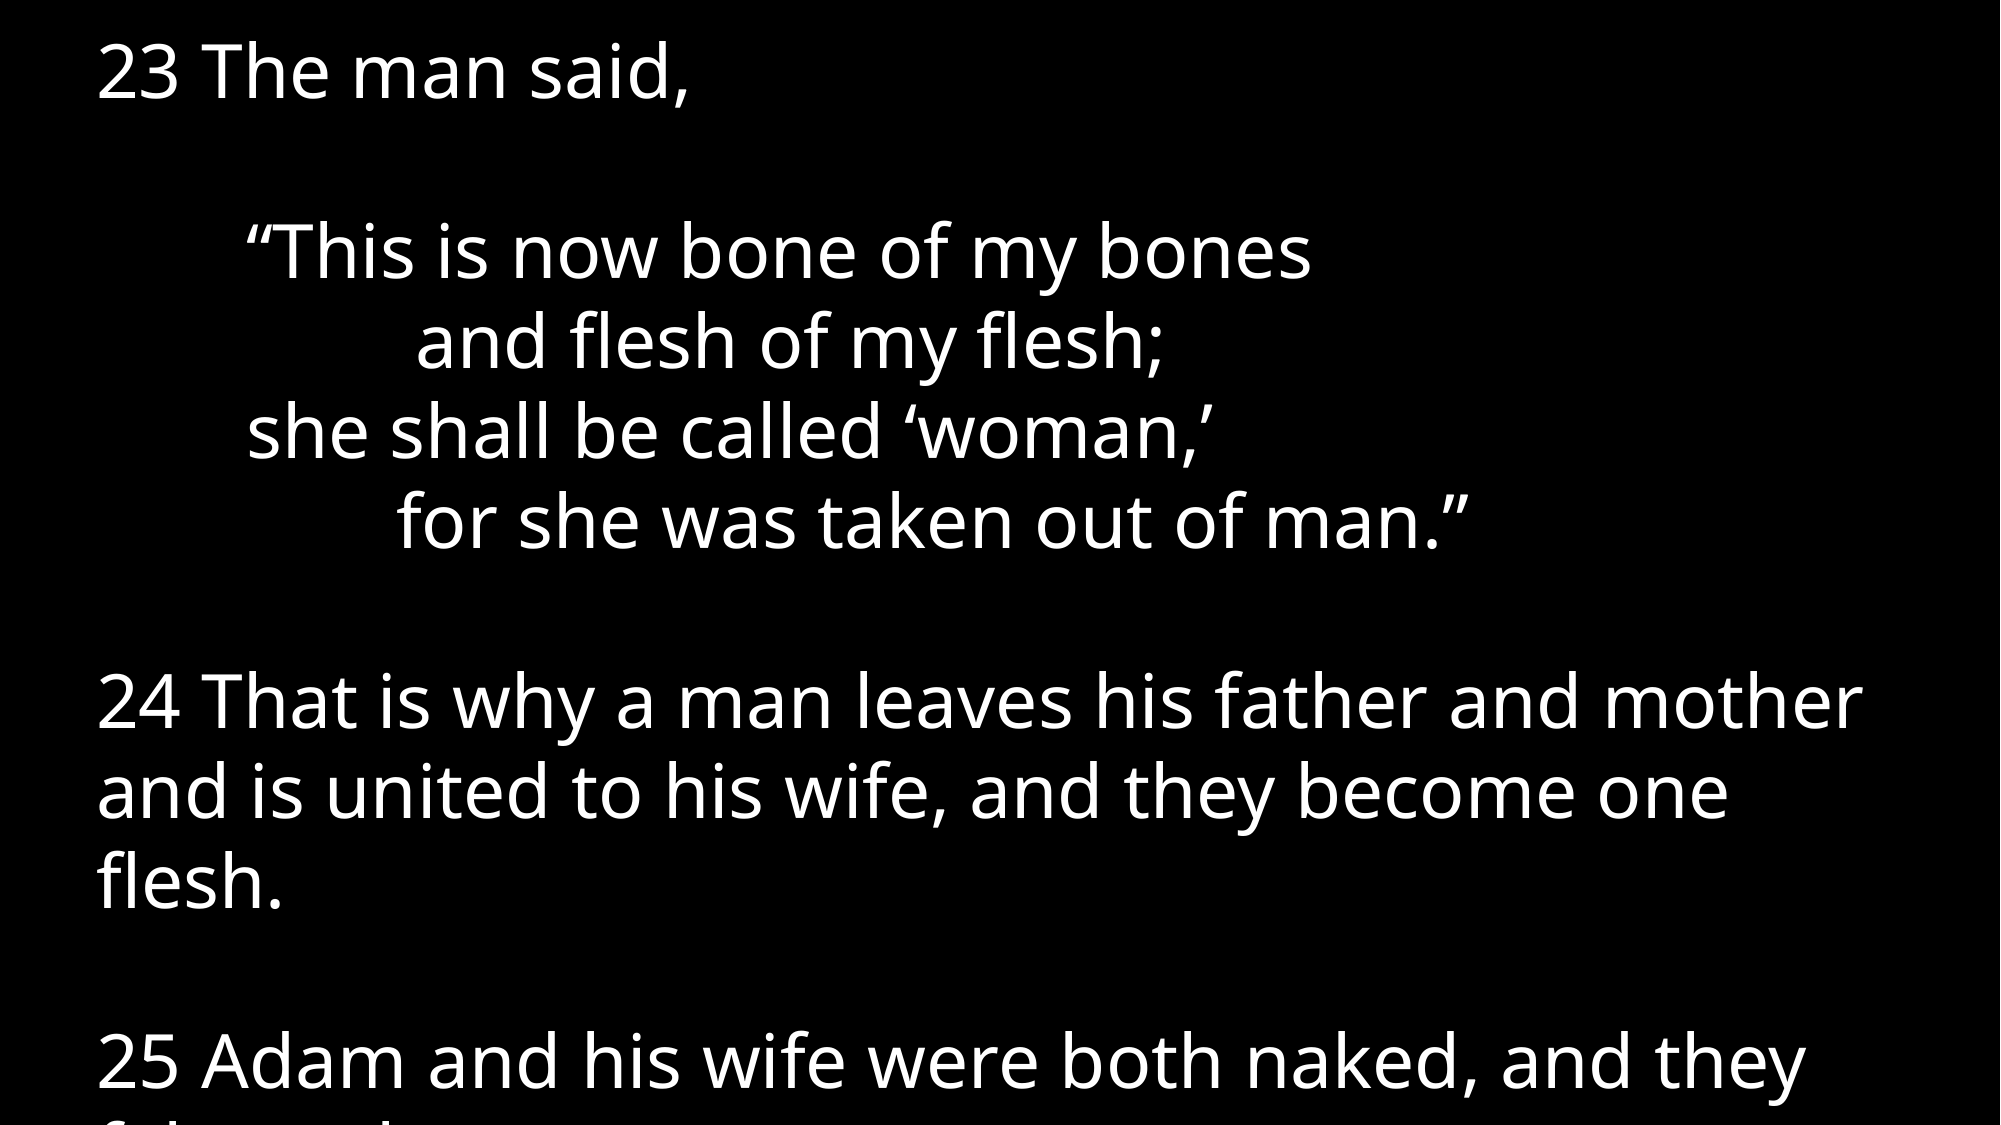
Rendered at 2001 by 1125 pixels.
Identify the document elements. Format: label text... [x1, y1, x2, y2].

text_box 23 The man said, “This is now bone of my bones and flesh of my flesh; she shall be called ‘woman,’ for she was taken out of man.” 24 That is why a man leaves his father and mother and is united to his wife, and they become one flesh. 25 Adam and his wife were both naked, and they felt no shame. [81, 16, 1919, 1125]
